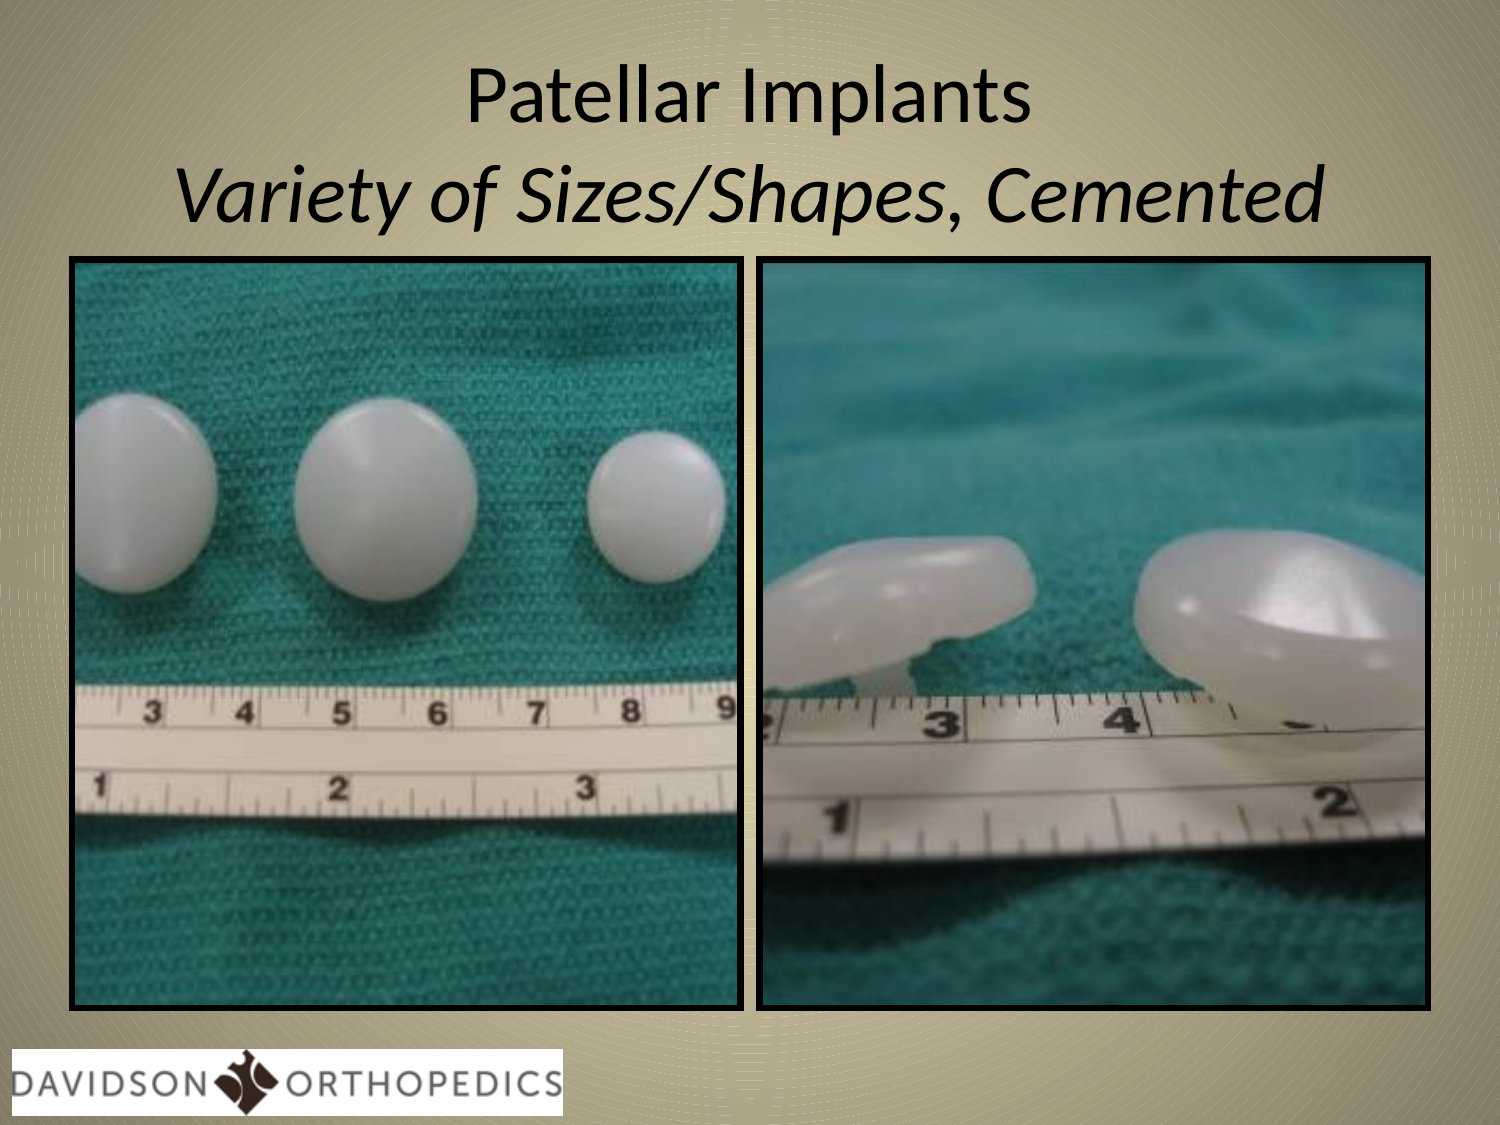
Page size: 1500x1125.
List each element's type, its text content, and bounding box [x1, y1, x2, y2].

picture [12, 1049, 563, 1116]
title Patellar Implants Variety of Sizes/Shapes, Cemented [74, 44, 1426, 233]
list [74, 262, 738, 1006]
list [762, 262, 1426, 1006]
